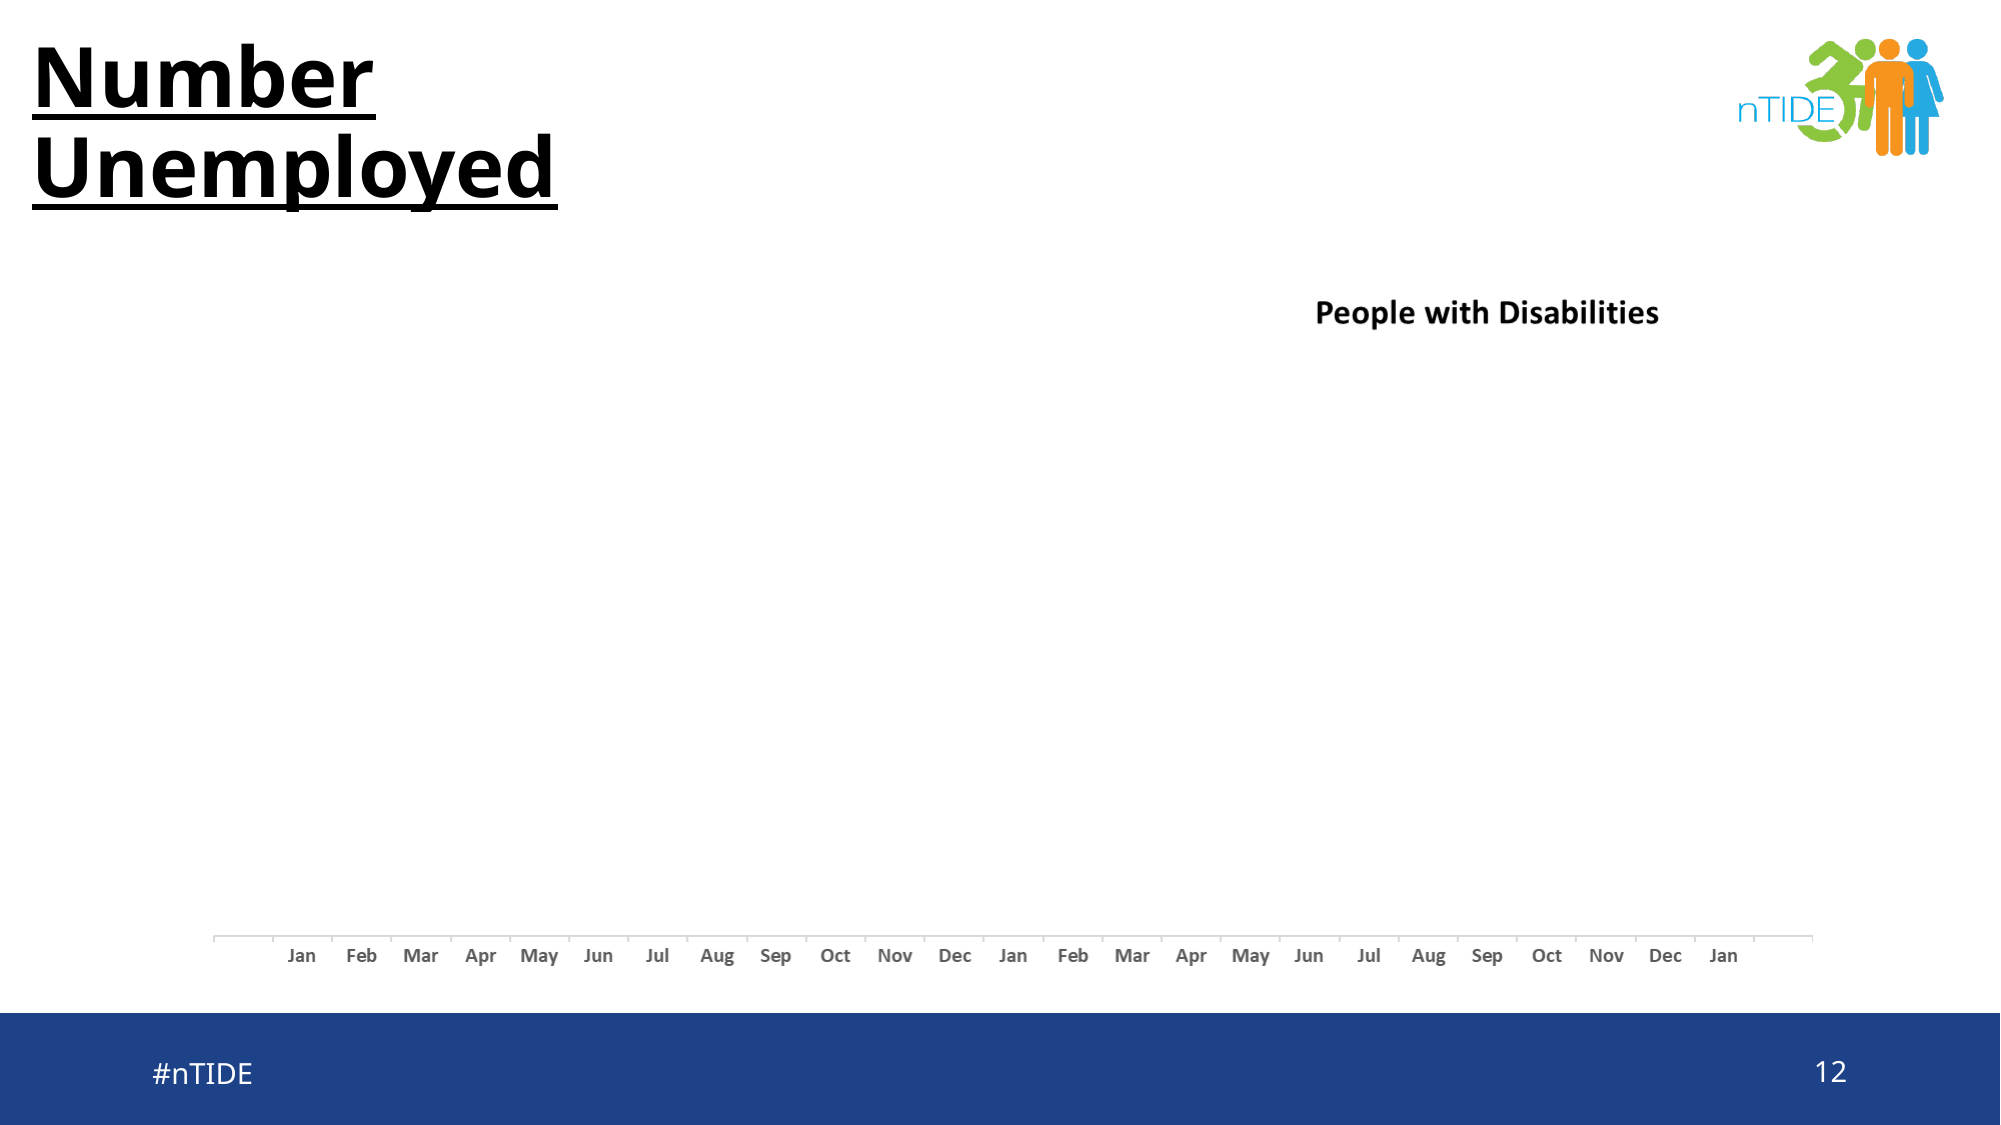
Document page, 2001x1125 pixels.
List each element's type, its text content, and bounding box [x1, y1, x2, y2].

picture [212, 212, 1813, 981]
picture [1731, 34, 1952, 167]
slide_number 12 [1412, 1042, 1863, 1103]
slide_number #nTIDE [137, 1042, 588, 1103]
title Number Unemployed [16, 28, 583, 511]
